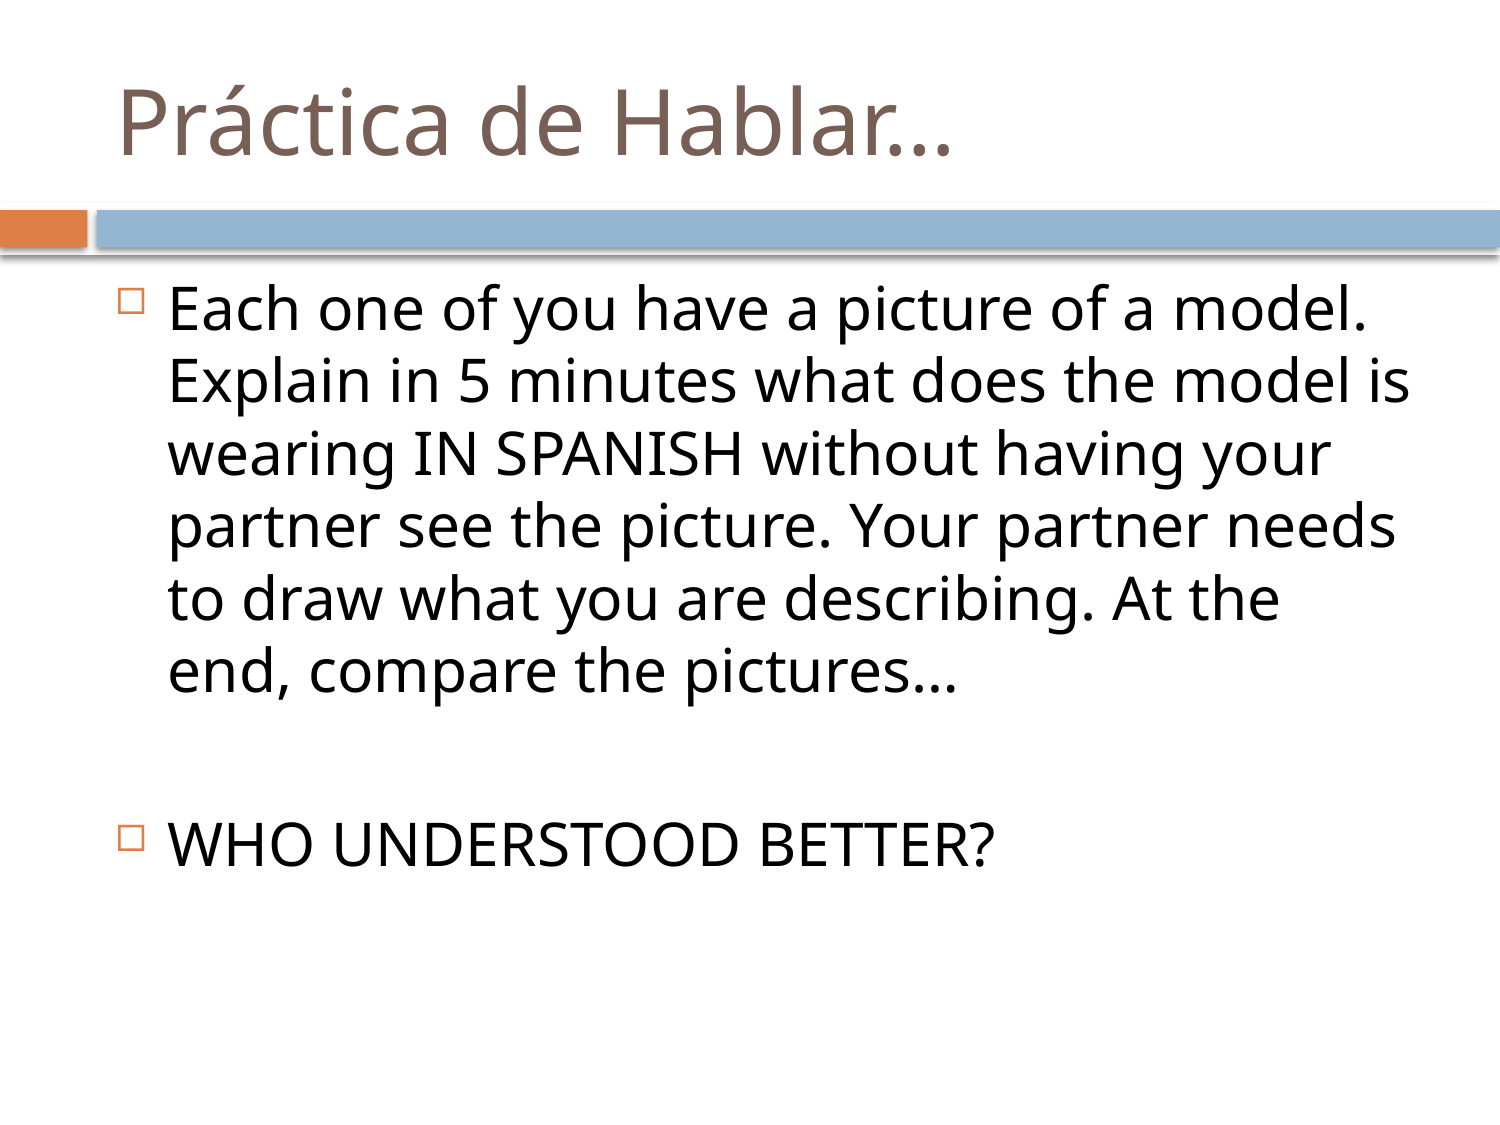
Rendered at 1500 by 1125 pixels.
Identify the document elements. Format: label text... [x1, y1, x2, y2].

title Práctica de Hablar… [100, 37, 1438, 200]
list Each one of you have a picture of a model. Explain in 5 minutes what does the model is wearing IN SPANISH without having your partner see the picture. Your partner needs to draw what you are describing. At the end, compare the pictures… WHO UNDERSTOOD BETTER? [100, 262, 1438, 1000]
